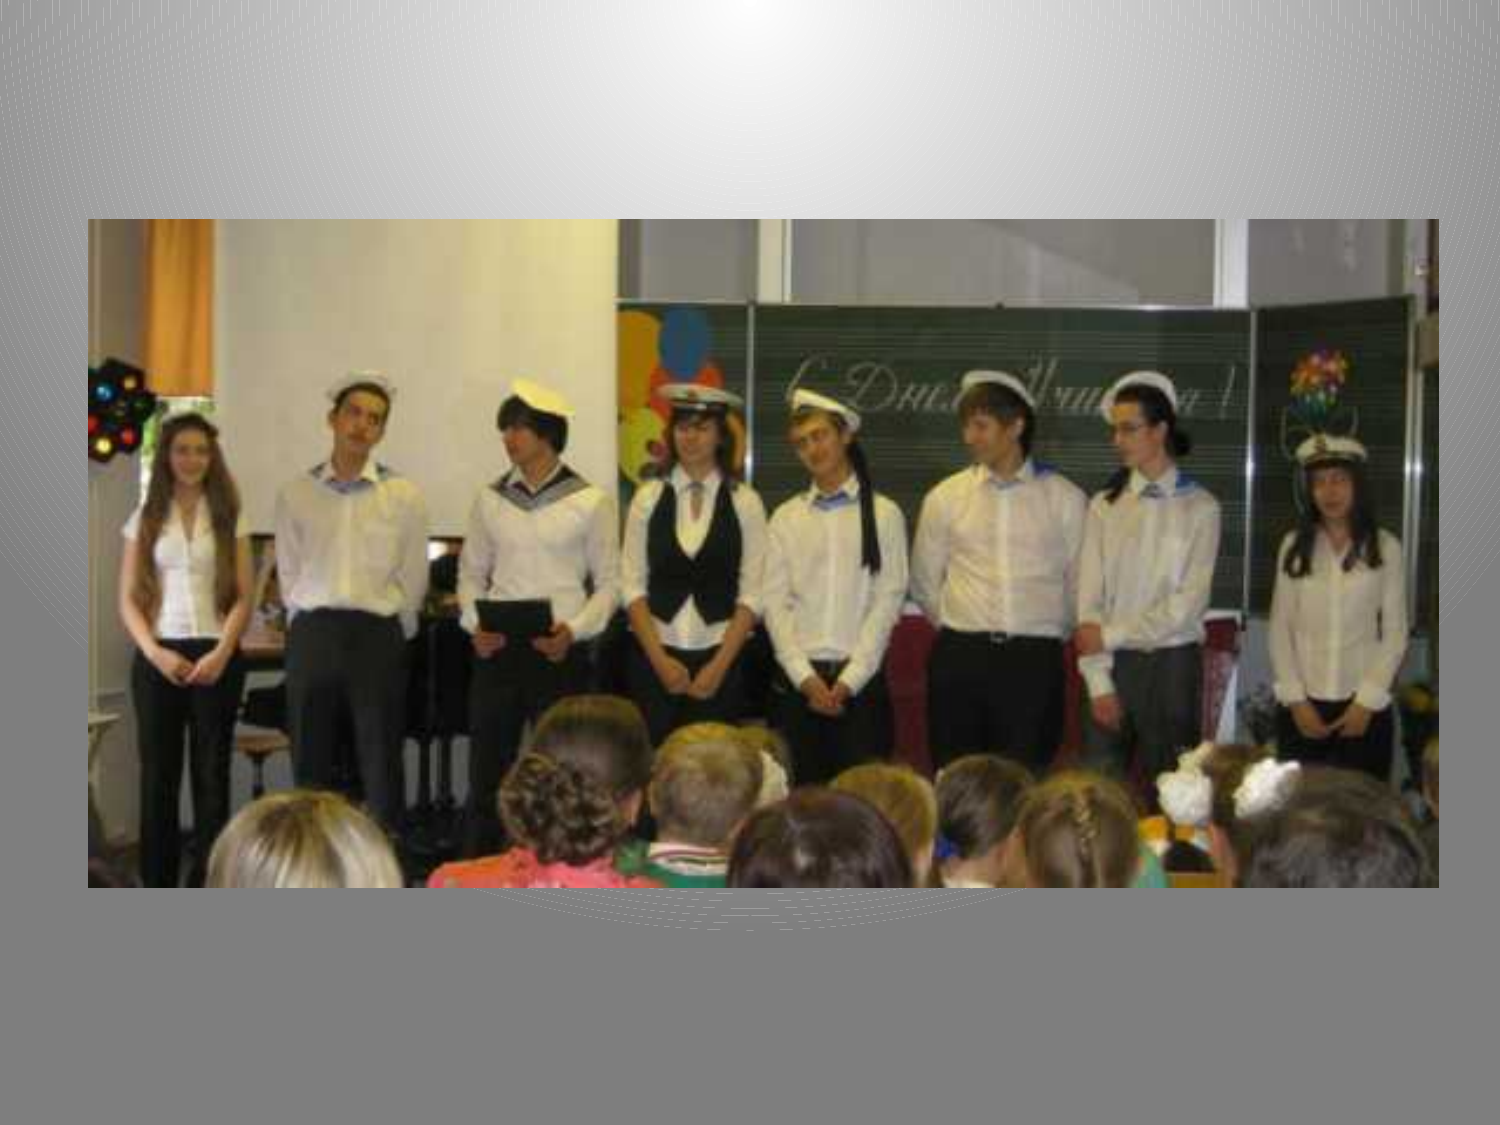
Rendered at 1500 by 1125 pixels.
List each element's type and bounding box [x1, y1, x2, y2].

list [88, 219, 1439, 888]
